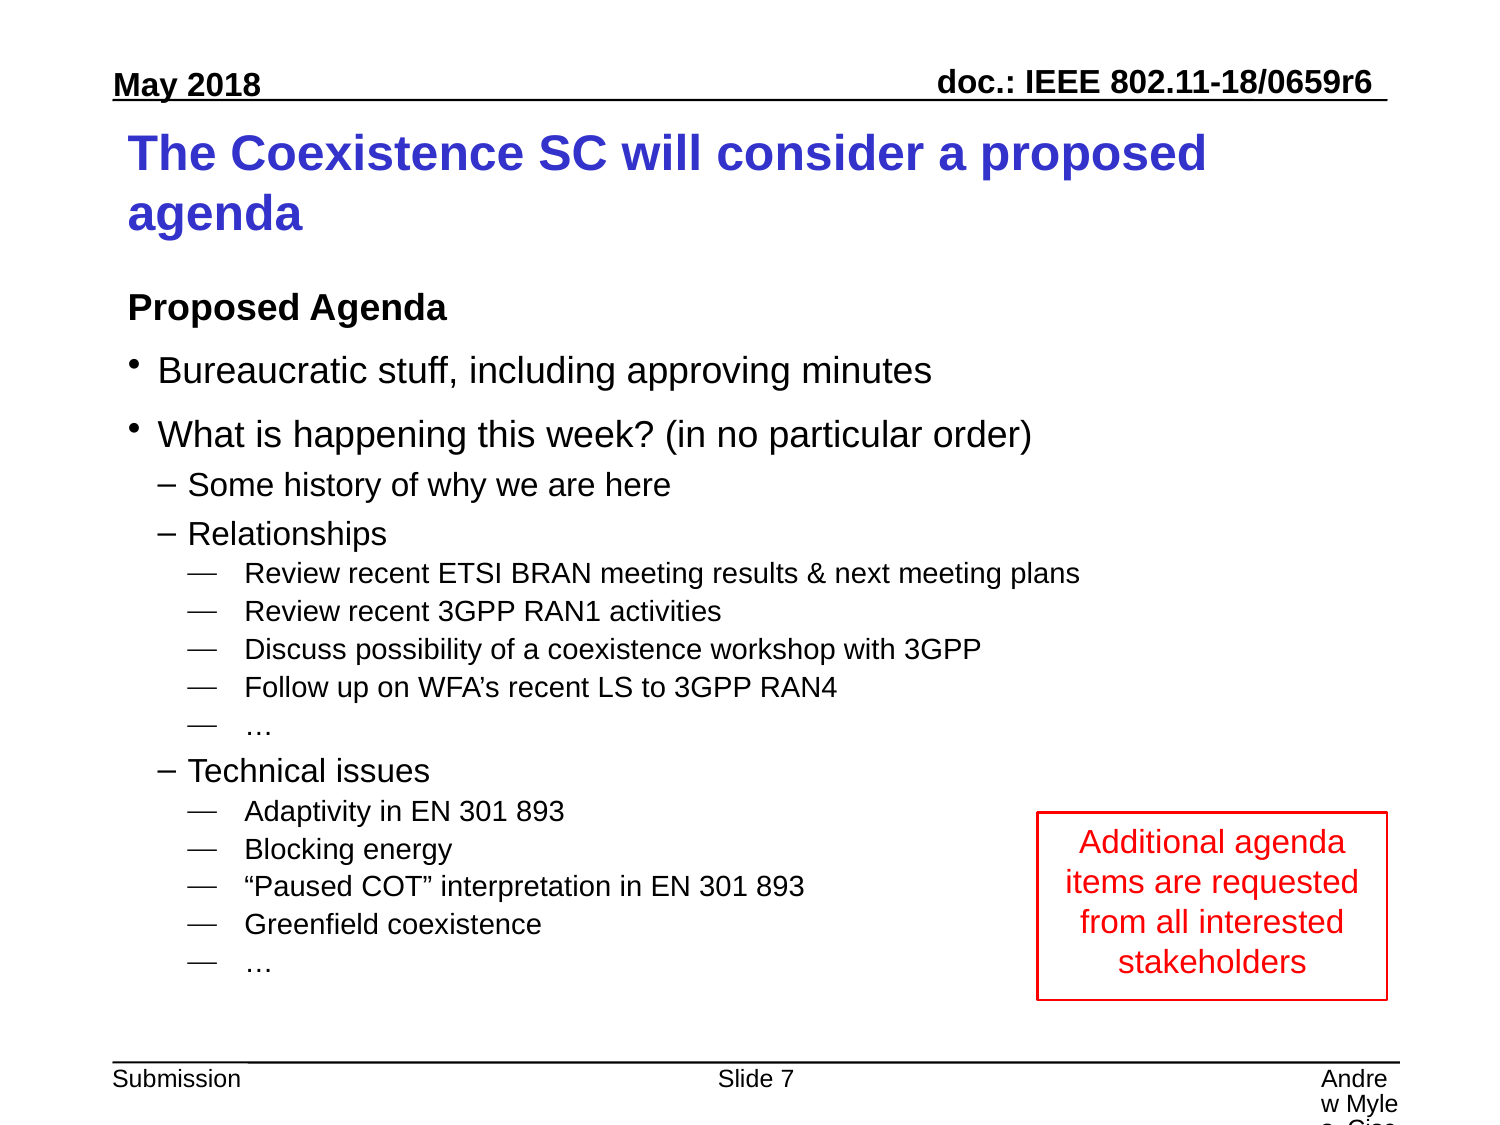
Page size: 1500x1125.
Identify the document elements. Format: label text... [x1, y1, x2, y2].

title The Coexistence SC will consider a proposed agenda [112, 112, 1388, 275]
list Proposed Agenda Bureaucratic stuff, including approving minutes What is happening this week? (in no particular order) Some history of why we are here Relationships Review recent ETSI BRAN meeting results & next meeting plans Review recent 3GPP RAN1 activities Discuss possibility of a coexistence workshop with 3GPP Follow up on WFA’s recent LS to 3GPP RAN4 … Technical issues Adaptivity in EN 301 893 Blocking energy “Paused COT” interpretation in EN 301 893 Greenfield coexistence … [112, 275, 1388, 950]
slide_number Slide 7 [709, 1061, 803, 1093]
text_box Additional agenda items are requested from all interested stakeholders [1037, 812, 1388, 1000]
footer Andrew Myles, Cisco [1320, 1061, 1402, 1093]
